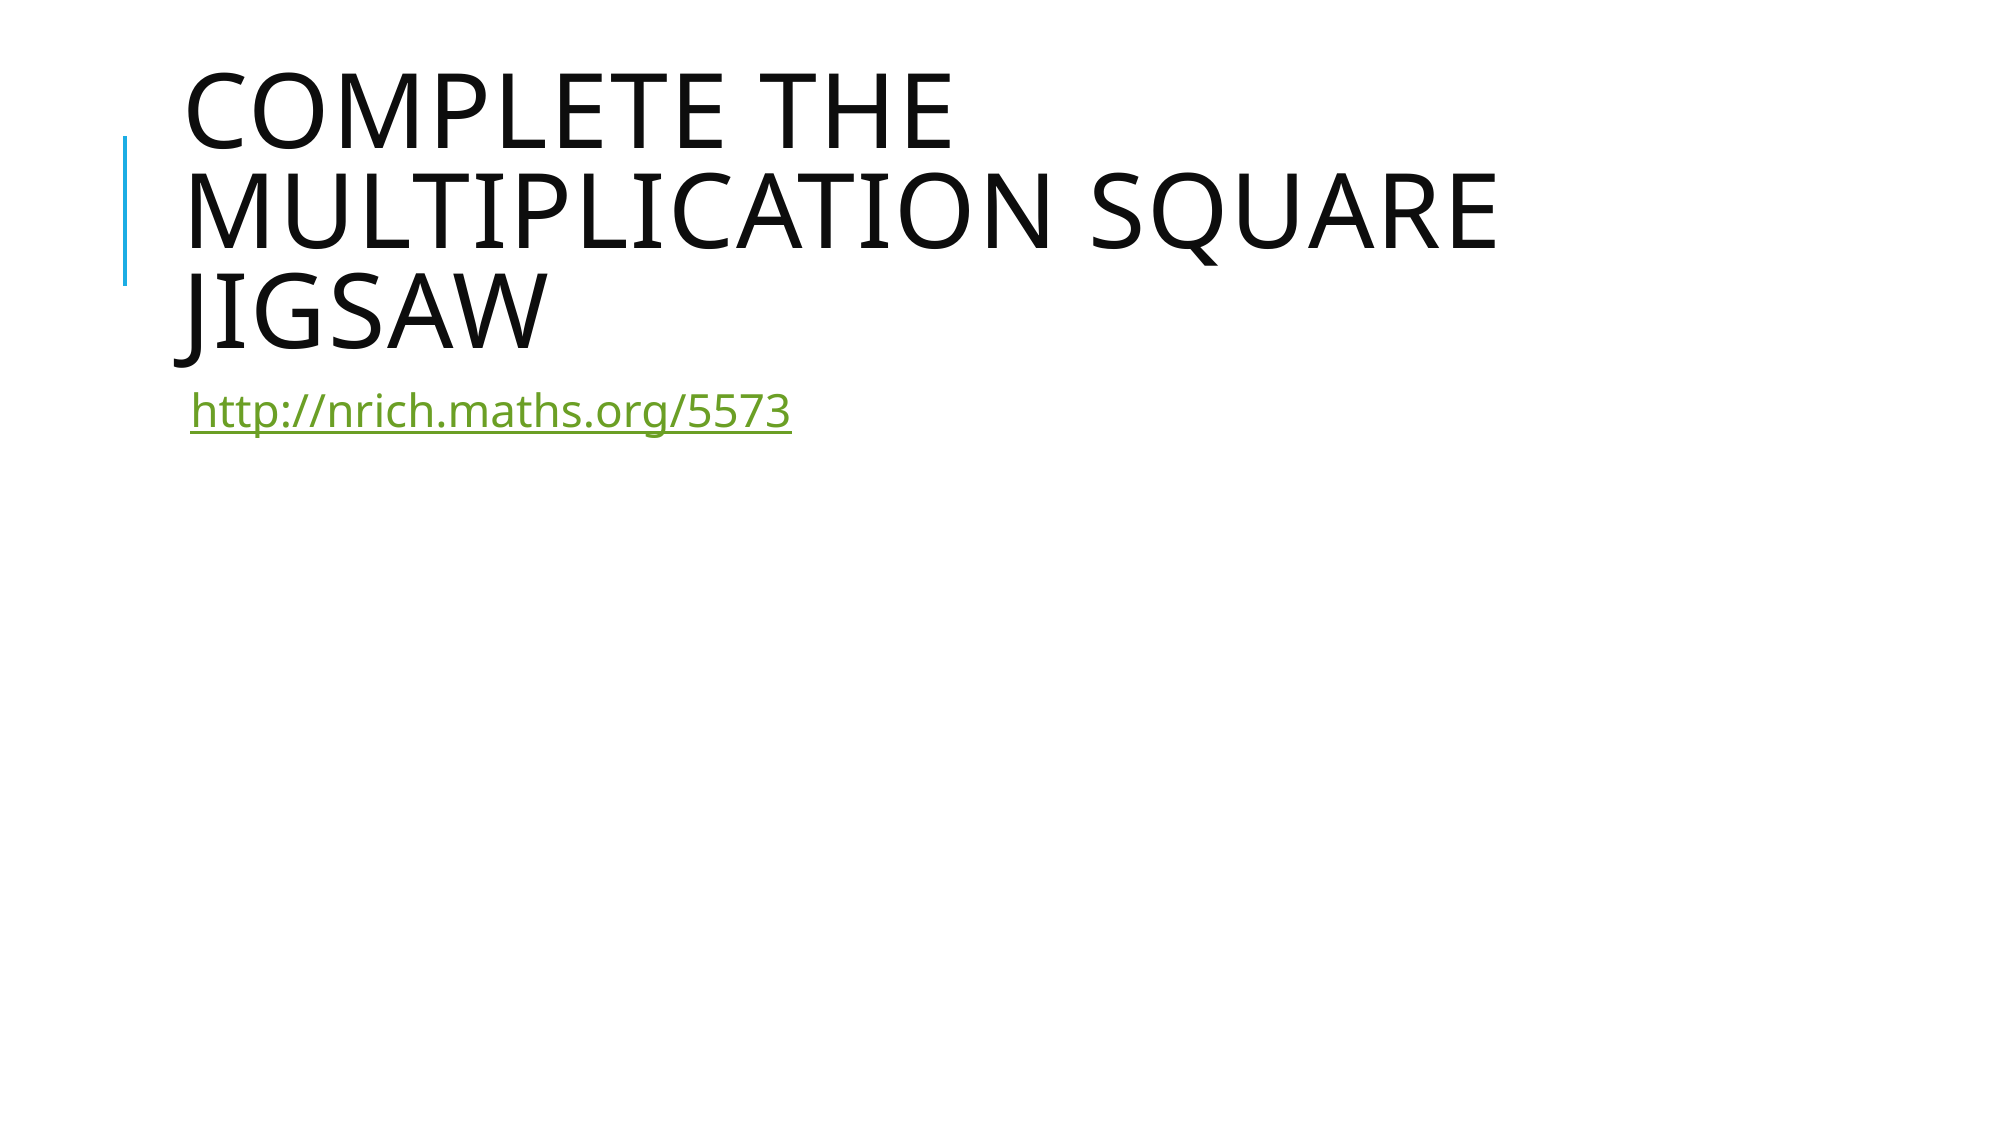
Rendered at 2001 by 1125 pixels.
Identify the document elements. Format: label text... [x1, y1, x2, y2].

list http://nrich.maths.org/5573 [168, 375, 1763, 1035]
title Complete the multiplication square Jigsaw [168, 96, 1763, 342]
